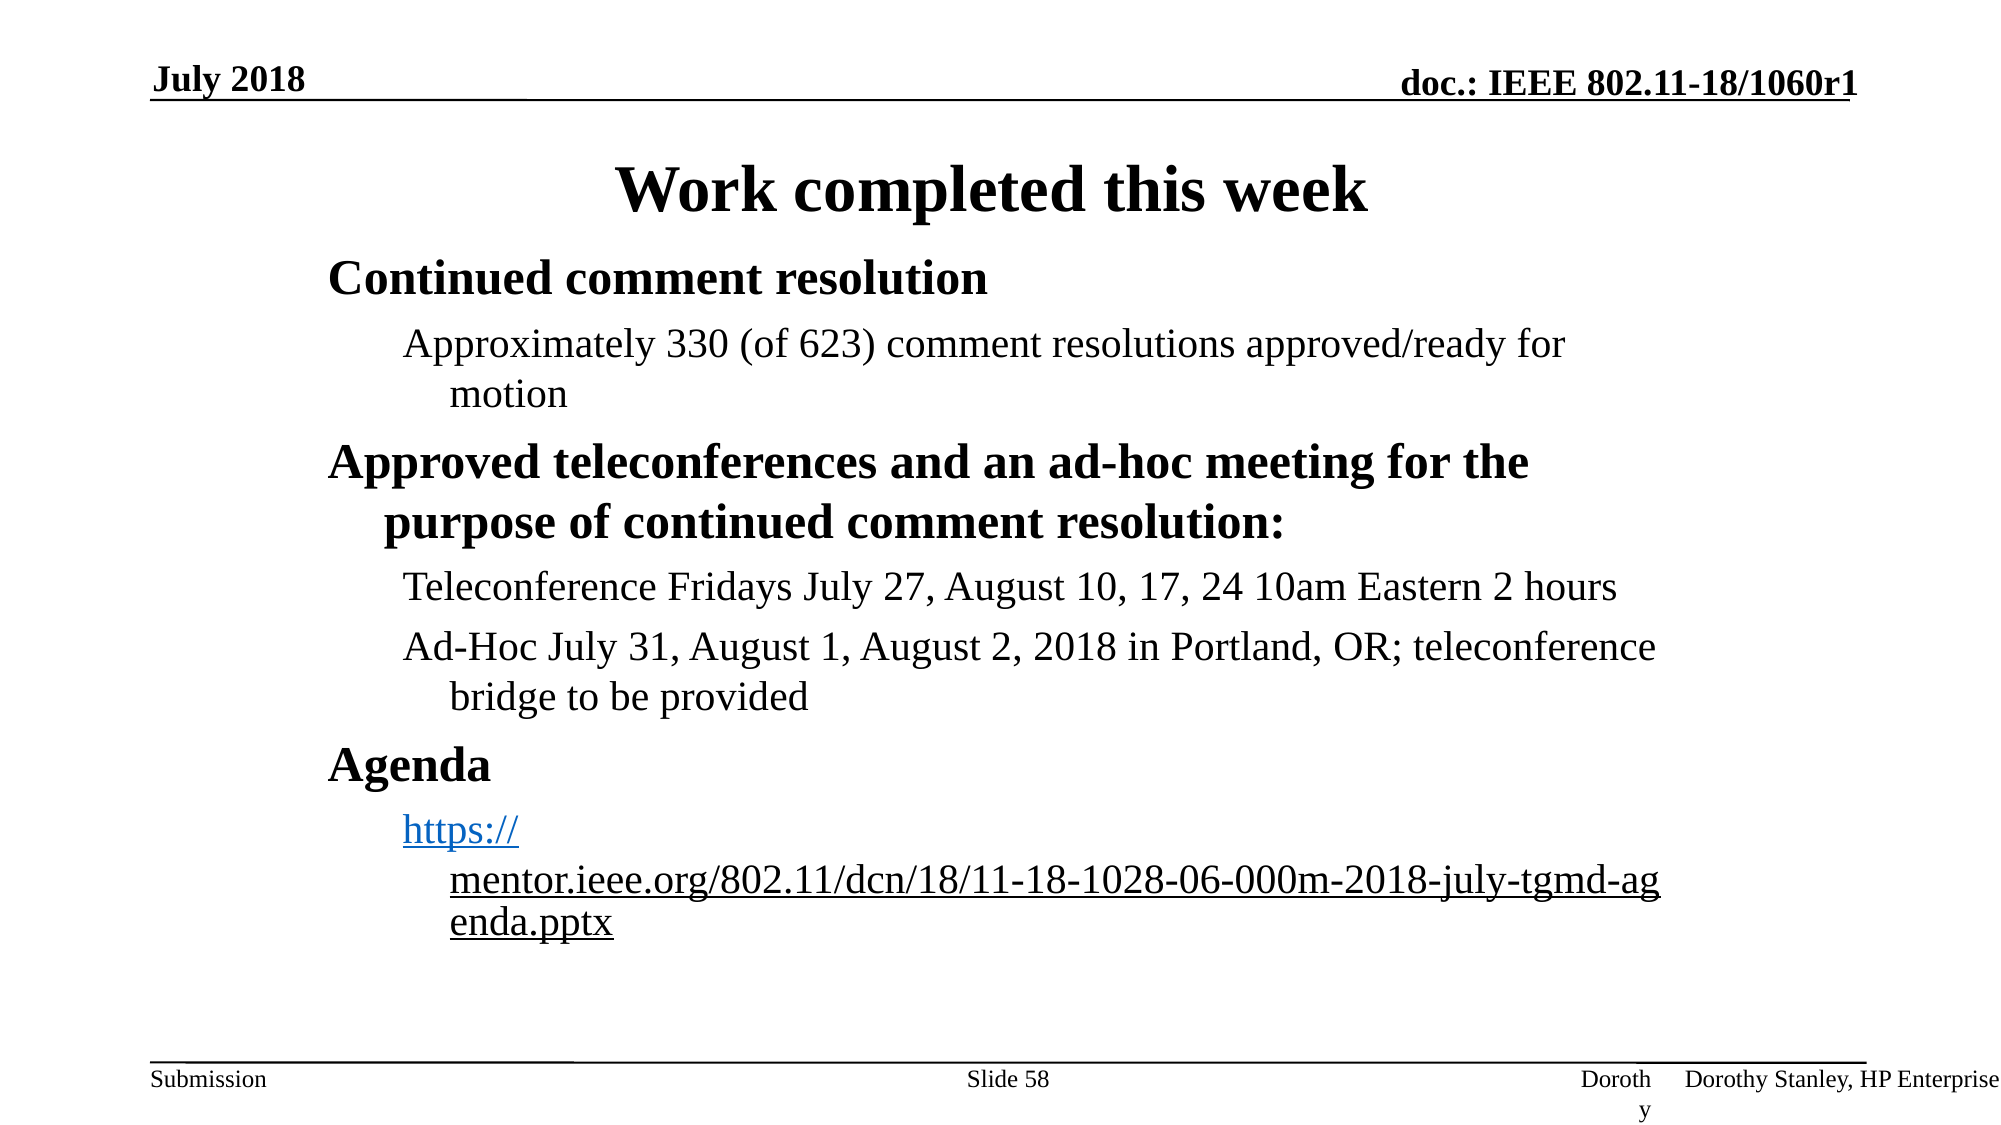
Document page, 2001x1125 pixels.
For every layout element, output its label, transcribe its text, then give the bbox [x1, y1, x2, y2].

footer Dorothy Stanley, HP Enterprise [1574, 1061, 1652, 1093]
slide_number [152, 54, 563, 100]
title Work completed this week [362, 137, 1638, 237]
footer Dorothy Stanley, HP Enterprise [1637, 1061, 2000, 1088]
list Continued comment resolution Approximately 330 (of 623) comment resolutions approved/ready for motion Approved teleconferences and an ad-hoc meeting for the purpose of continued comment resolution: Teleconference Fridays July 27, August 10, 17, 24 10am Eastern 2 hours Ad-Hoc July 31, August 1, August 2, 2018 in Portland, OR; teleconference bridge to be provided Agenda https://mentor.ieee.org/802.11/dcn/18/11-18-1028-06-000m-2018-july-tgmd-agenda.pptx [312, 237, 1688, 913]
slide_number Slide 58 [950, 1061, 1067, 1123]
